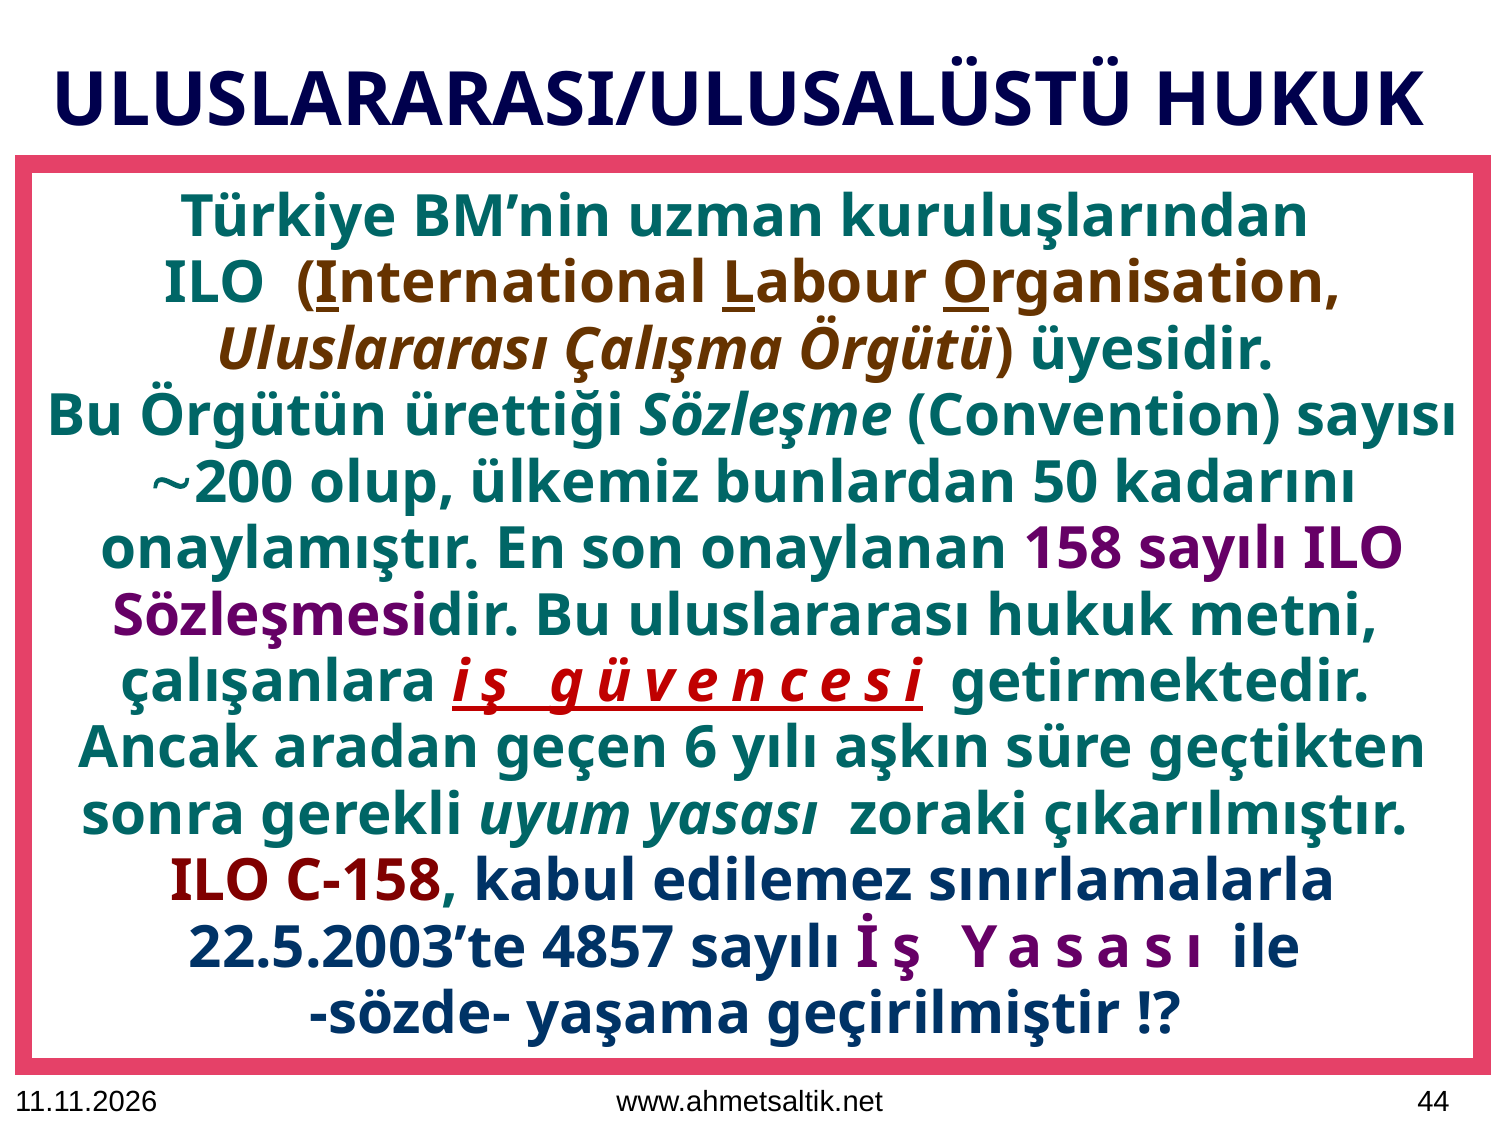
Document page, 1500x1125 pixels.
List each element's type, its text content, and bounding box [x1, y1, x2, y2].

list Türkiye BM’nin uzman kuruluşlarından ILO (International Labour Organisation, Uluslararası Çalışma Örgütü) üyesidir. Bu Örgütün ürettiği Sözleşme (Convention) sayısı 200 olup, ülkemiz bunlardan 50 kadarını onaylamıştır. En son onaylanan 158 sayılı ILO Sözleşmesidir. Bu uluslararası hukuk metni, çalışanlara iş güvencesi getirmektedir. Ancak aradan geçen 6 yılı aşkın süre geçtikten sonra gerekli uyum yasası zoraki çıkarılmıştır. ILO C-158, kabul edilemez sınırlamalarla 22.5.2003’te 4857 sayılı İş Yasası ile -sözde- yaşama geçirilmiştir !? [23, 163, 1483, 1067]
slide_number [0, 1046, 351, 1125]
footer www.ahmetsaltik.net [512, 1046, 988, 1125]
title ULUSLARARASI/ULUSALÜSTÜ HUKUK [0, 0, 1500, 126]
slide_number 44 [1114, 1046, 1466, 1125]
